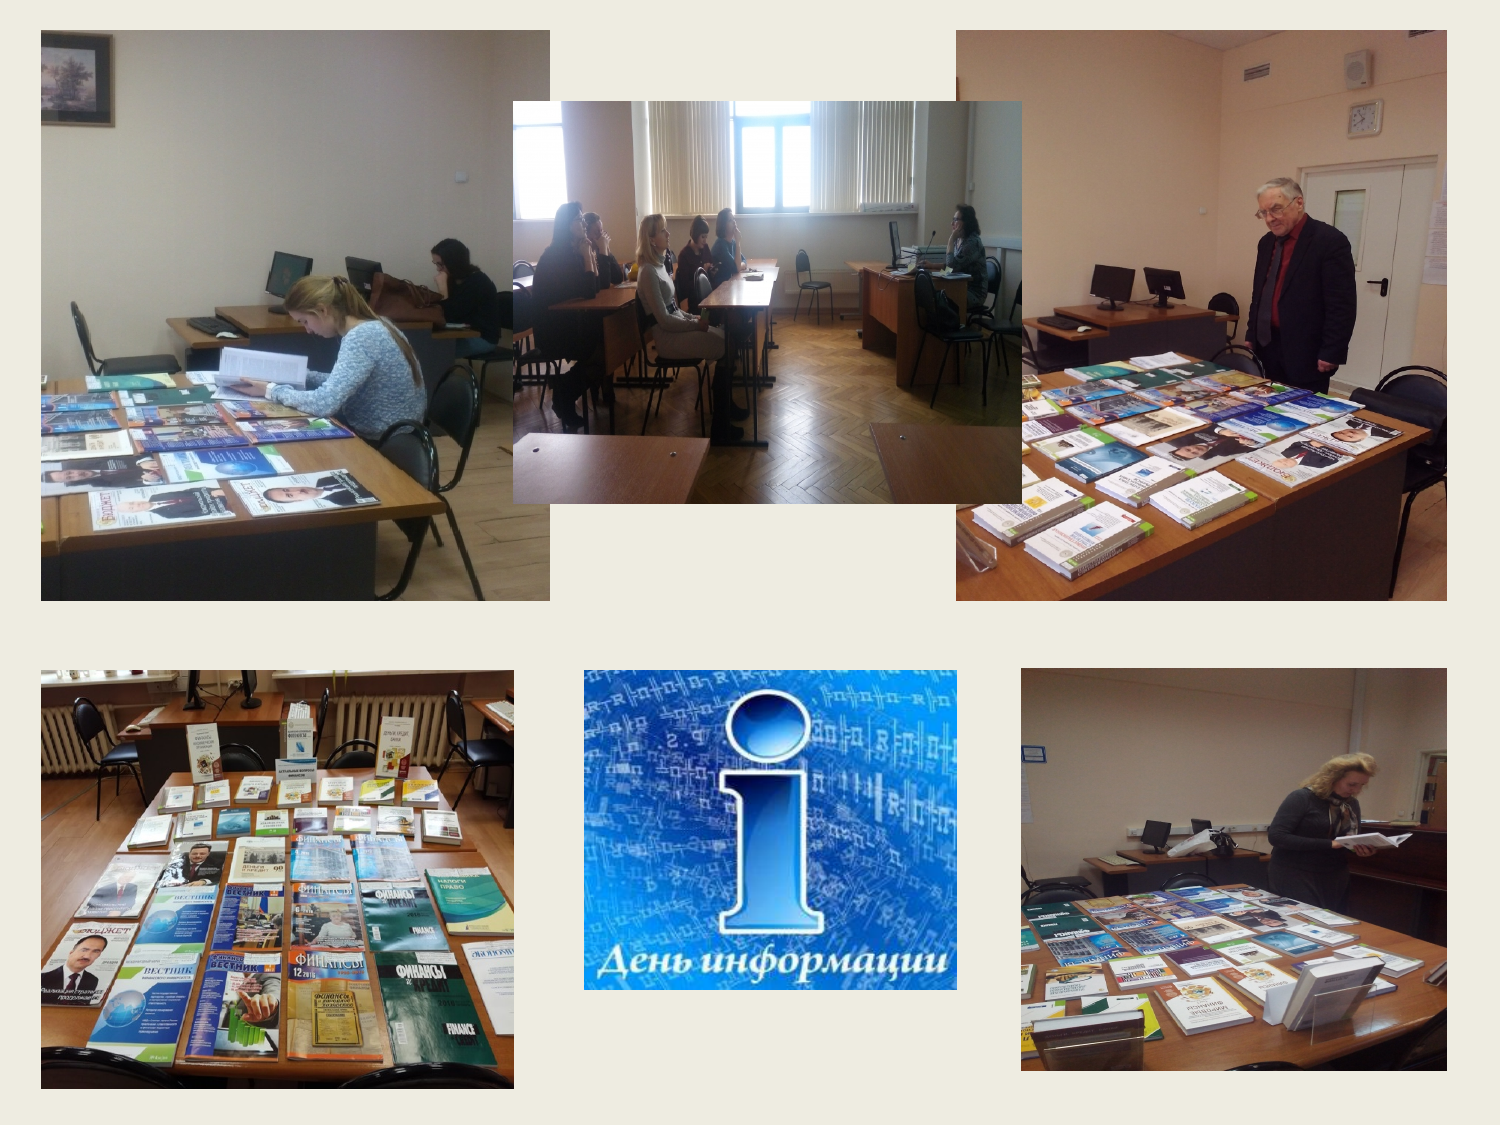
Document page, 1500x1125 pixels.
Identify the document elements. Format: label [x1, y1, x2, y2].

picture [1021, 668, 1448, 1071]
picture [584, 670, 957, 990]
picture [41, 670, 514, 1090]
picture [41, 30, 1448, 602]
